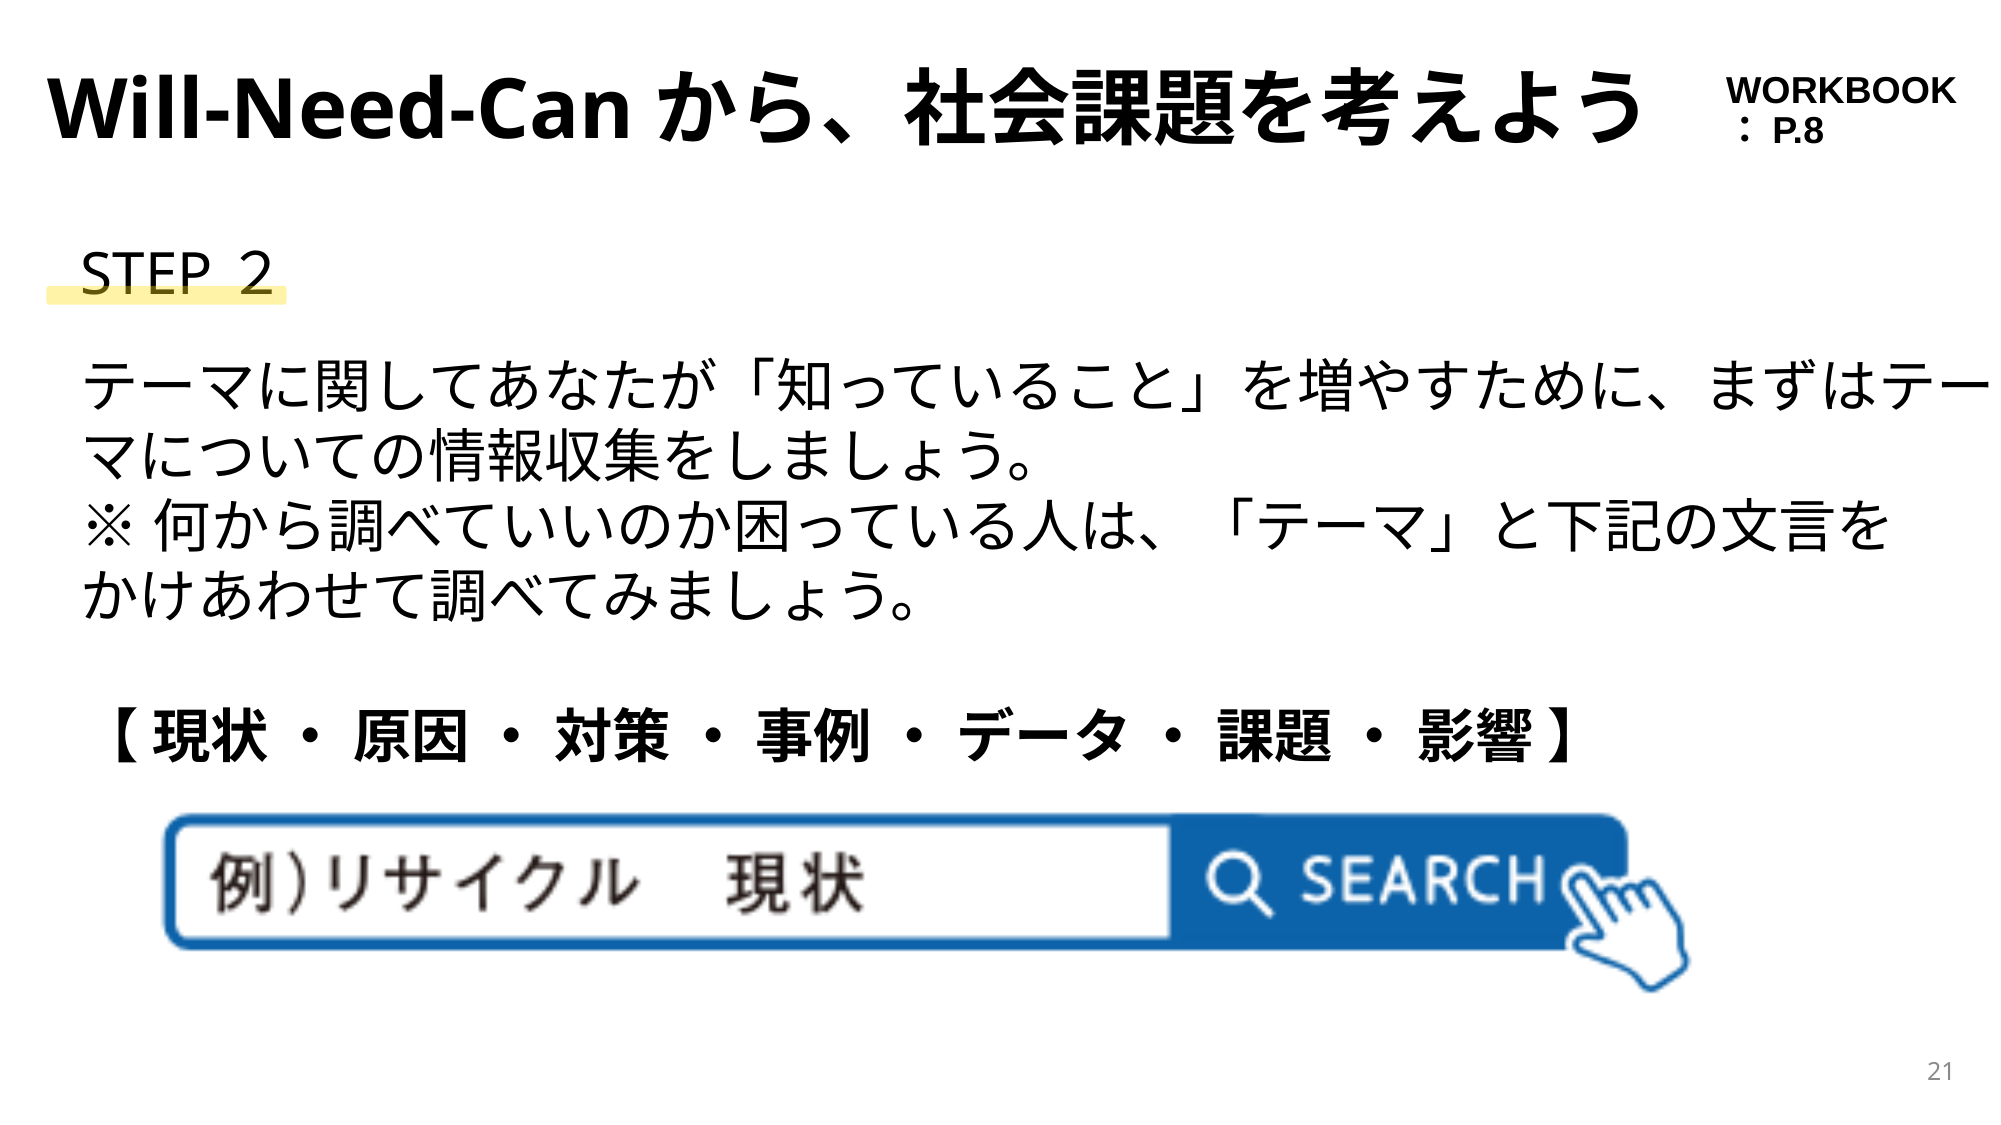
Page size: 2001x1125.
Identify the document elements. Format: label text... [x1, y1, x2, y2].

title Will-Need-Canから、社会課題を考えよう [32, 3, 1711, 221]
slide_number 21 [1520, 1042, 1971, 1103]
text_box WORKBOOK ：P.8 [1711, 2, 2000, 221]
picture [93, 769, 1783, 997]
list STEP２ [65, 236, 336, 341]
text_box テーマに関してあなたが「知っていること」を増やすために、まずはテーマについての情報収集をしましょう。 ※何から調べていいのか困っている人は、「テーマ」と下記の文言を かけあわせて調べてみましょう。 【 現状 ・ 原因 ・ 対策 ・ 事例 ・ データ ・ 課題 ・ 影響 】 [65, 341, 2000, 917]
text_box [45, 284, 288, 306]
